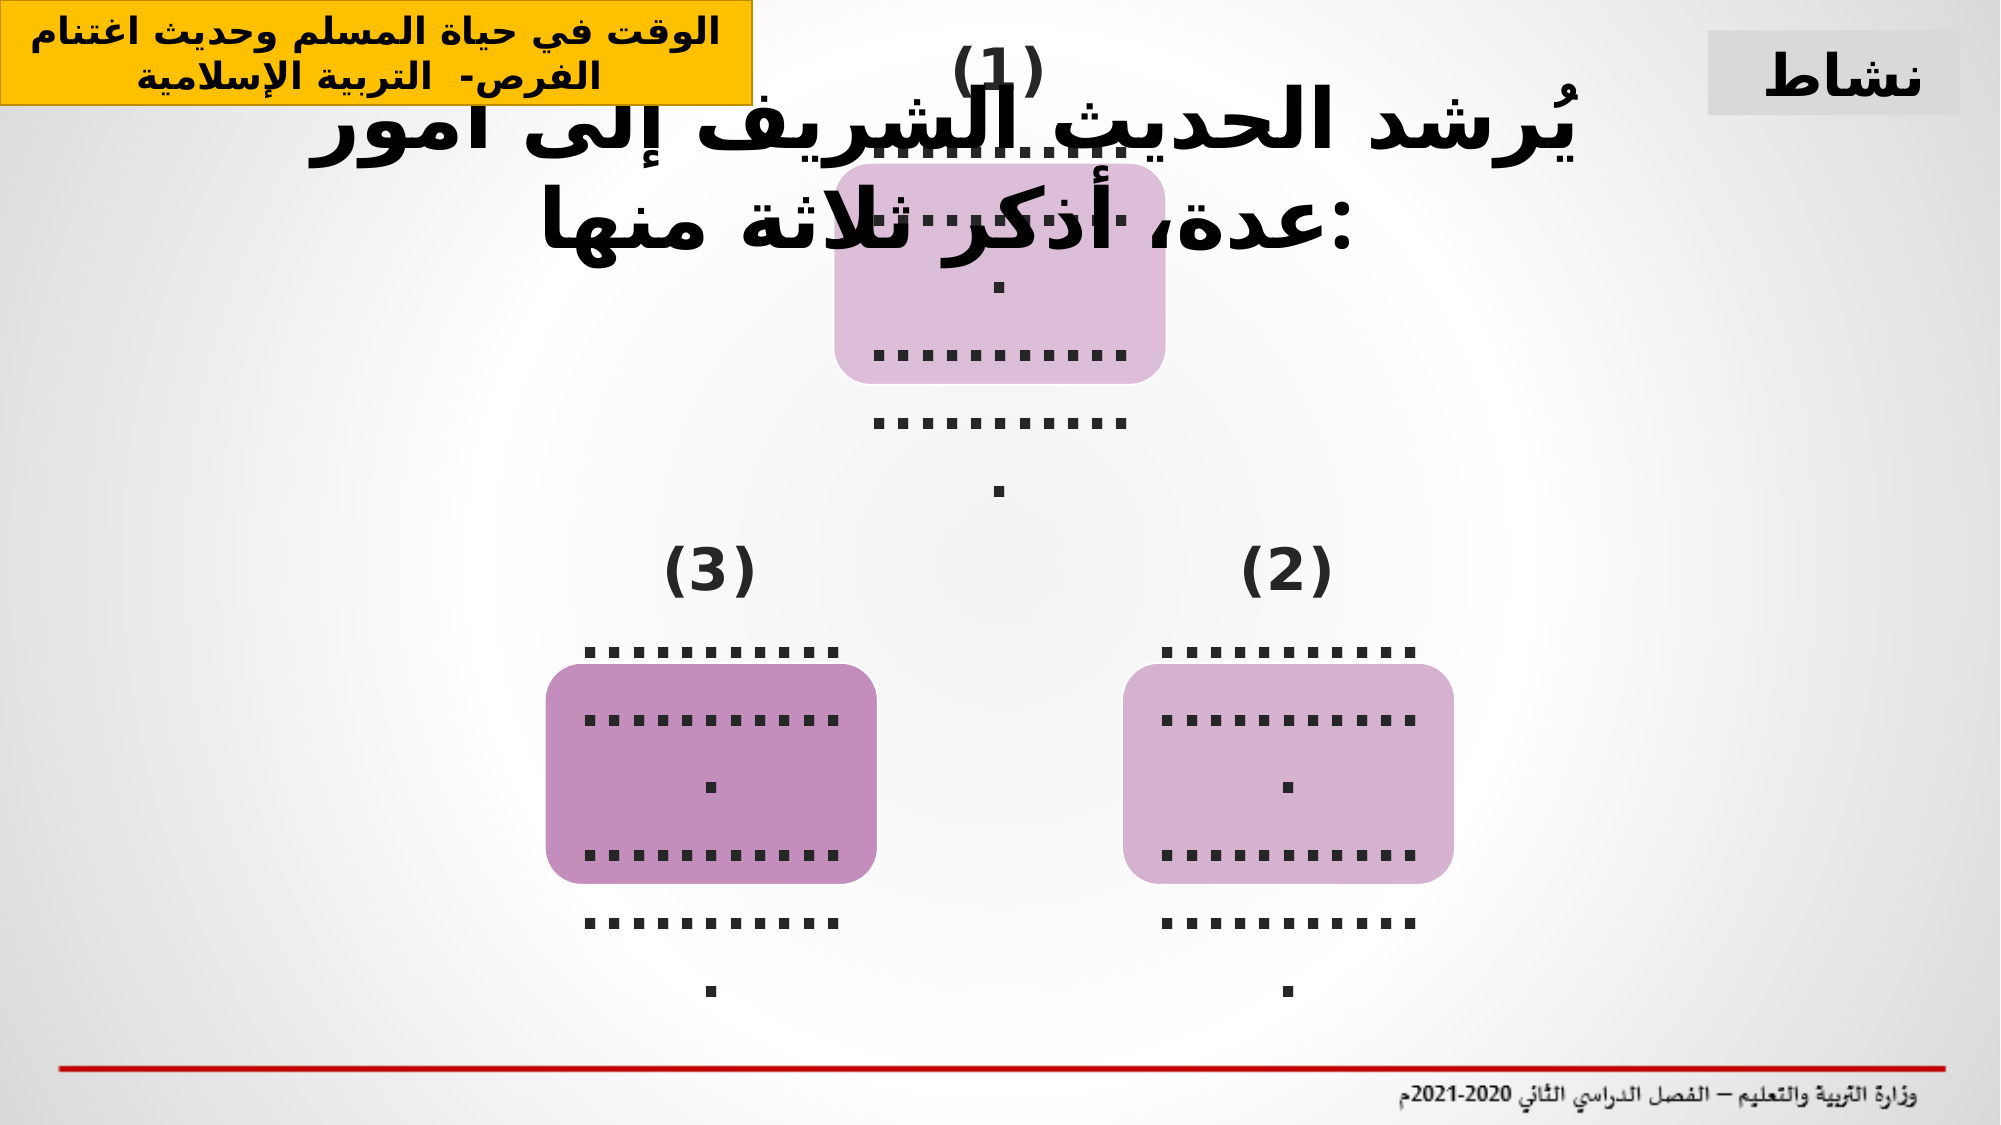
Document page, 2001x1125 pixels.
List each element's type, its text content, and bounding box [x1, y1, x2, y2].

text_box يُرشد الحديث الشريف إلى أمور عدة، أذكر ثلاثة منها: [203, 58, 1690, 274]
text_box نشاط [1707, 30, 1961, 116]
text_box الوقت في حياة المسلم وحديث اغتنام الفرص- التربية الإسلامية [0, 0, 752, 105]
picture [0, 0, 2001, 1125]
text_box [333, 162, 1667, 1052]
